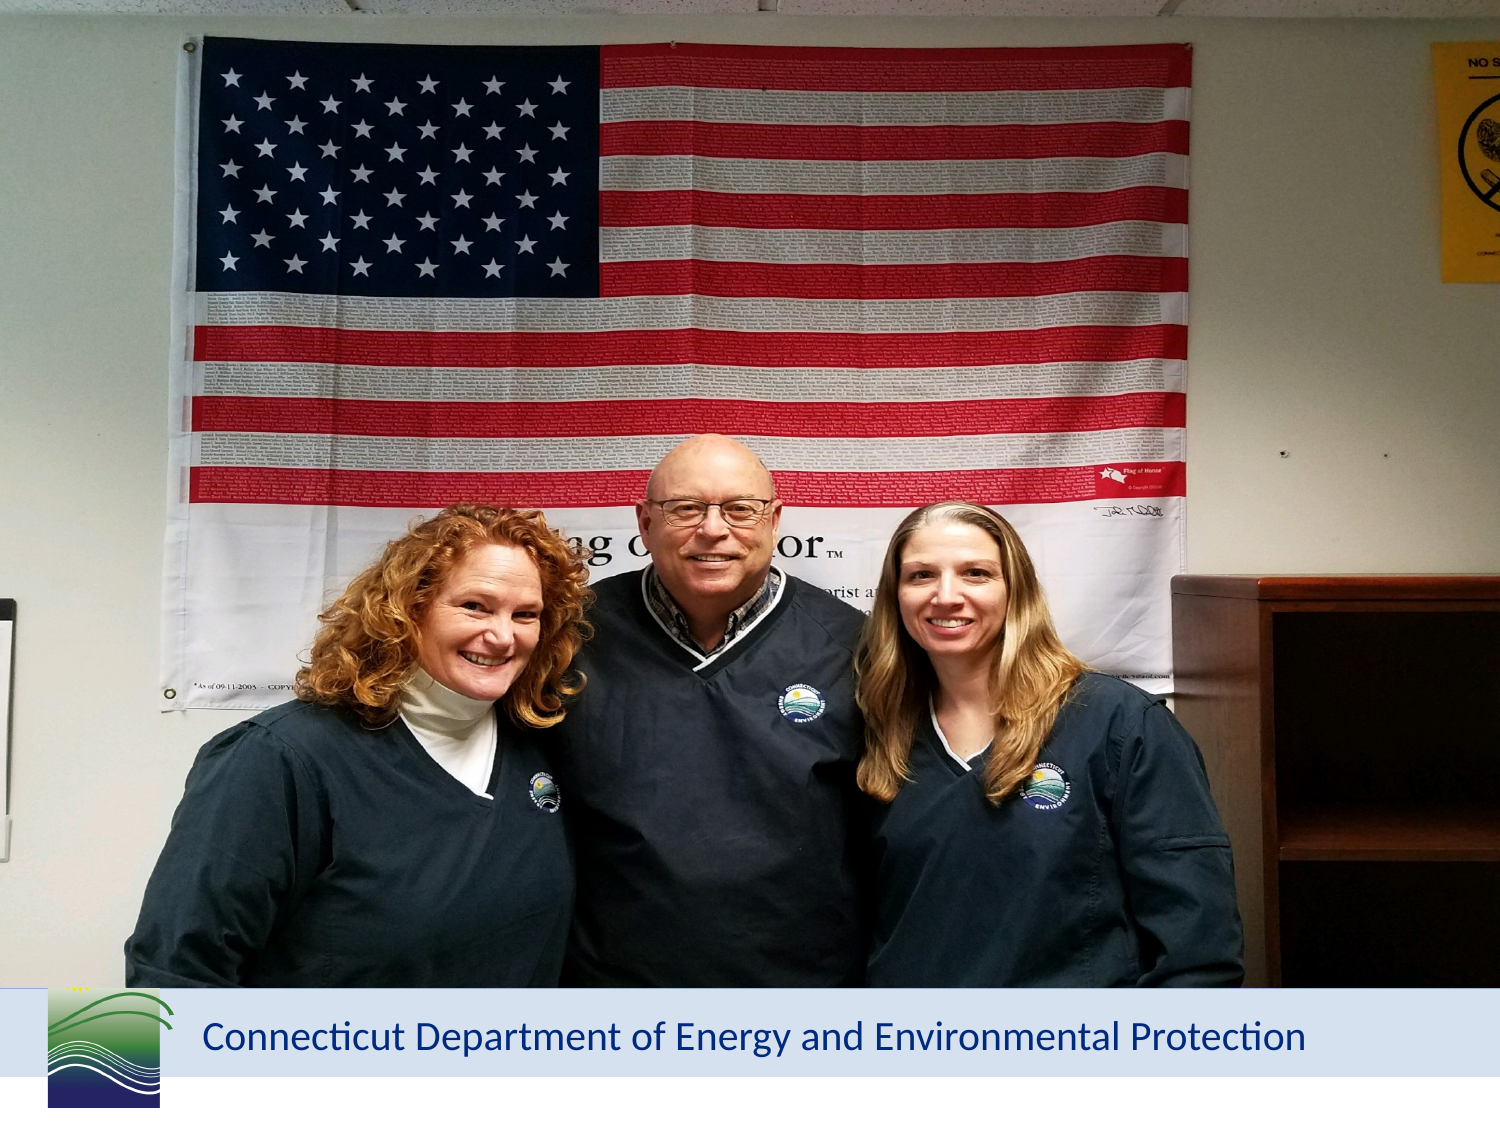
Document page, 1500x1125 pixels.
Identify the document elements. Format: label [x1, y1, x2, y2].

picture [47, 1004, 176, 1108]
list [0, 0, 1500, 990]
